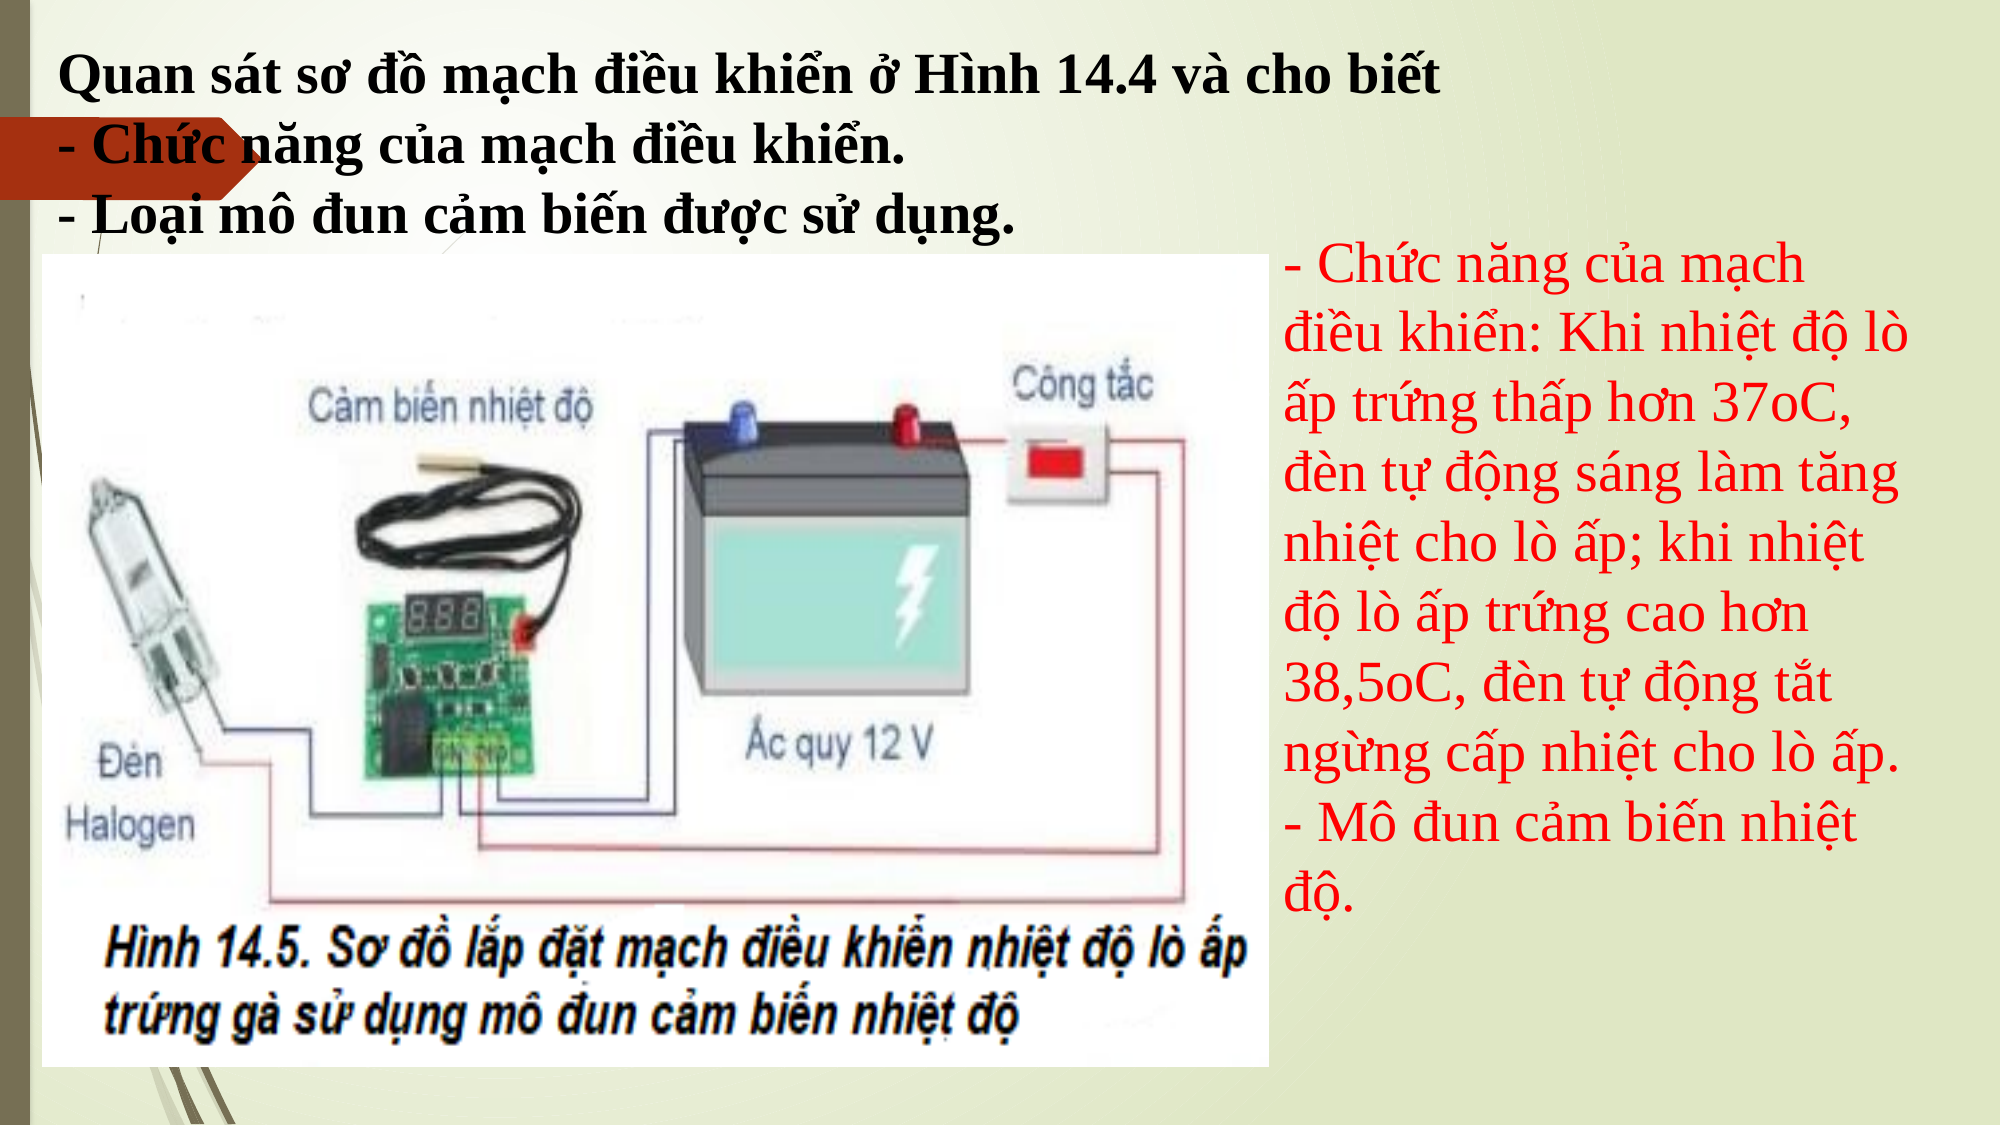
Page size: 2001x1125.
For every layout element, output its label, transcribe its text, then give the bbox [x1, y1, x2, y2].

text_box - Chức năng của mạch điều khiển: Khi nhiệt độ lò ấp trứng thấp hơn 37oC, đèn tự động sáng làm tăng nhiệt cho lò ấp; khi nhiệt độ lò ấp trứng cao hơn 38,5oC, đèn tự động tắt ngừng cấp nhiệt cho lò ấp. - Mô đun cảm biến nhiệt độ. [1268, 216, 1929, 931]
text_box Quan sát sơ đồ mạch điều khiển ở Hình 14.4 và cho biết - Chức năng của mạch điều khiển. - Loại mô đun cảm biến được sử dụng. [42, 27, 1788, 253]
picture [42, 254, 1269, 1068]
